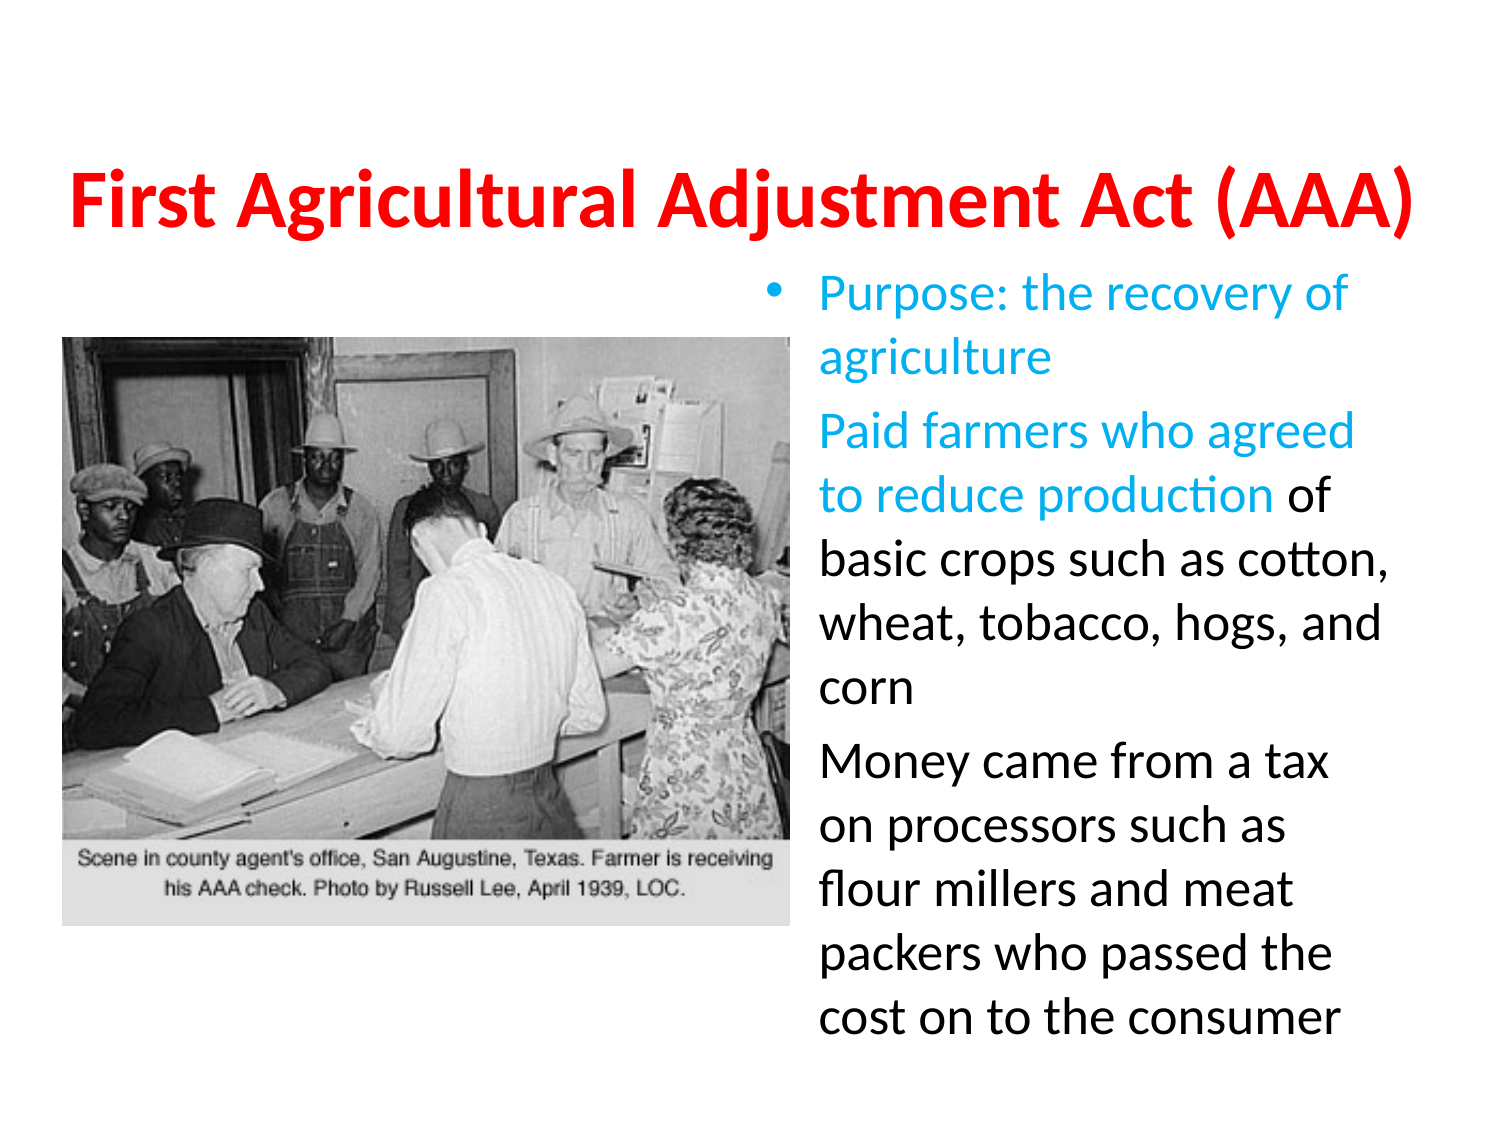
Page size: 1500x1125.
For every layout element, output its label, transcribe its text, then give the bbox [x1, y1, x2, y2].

picture [62, 337, 790, 926]
title First Agricultural Adjustment Act (AAA) [0, 99, 1488, 288]
list Purpose: the recovery of agriculture Paid farmers who agreed to reduce production of basic crops such as cotton, wheat, tobacco, hogs, and corn Money came from a tax on processors such as flour millers and meat packers who passed the cost on to the consumer [750, 249, 1413, 1063]
